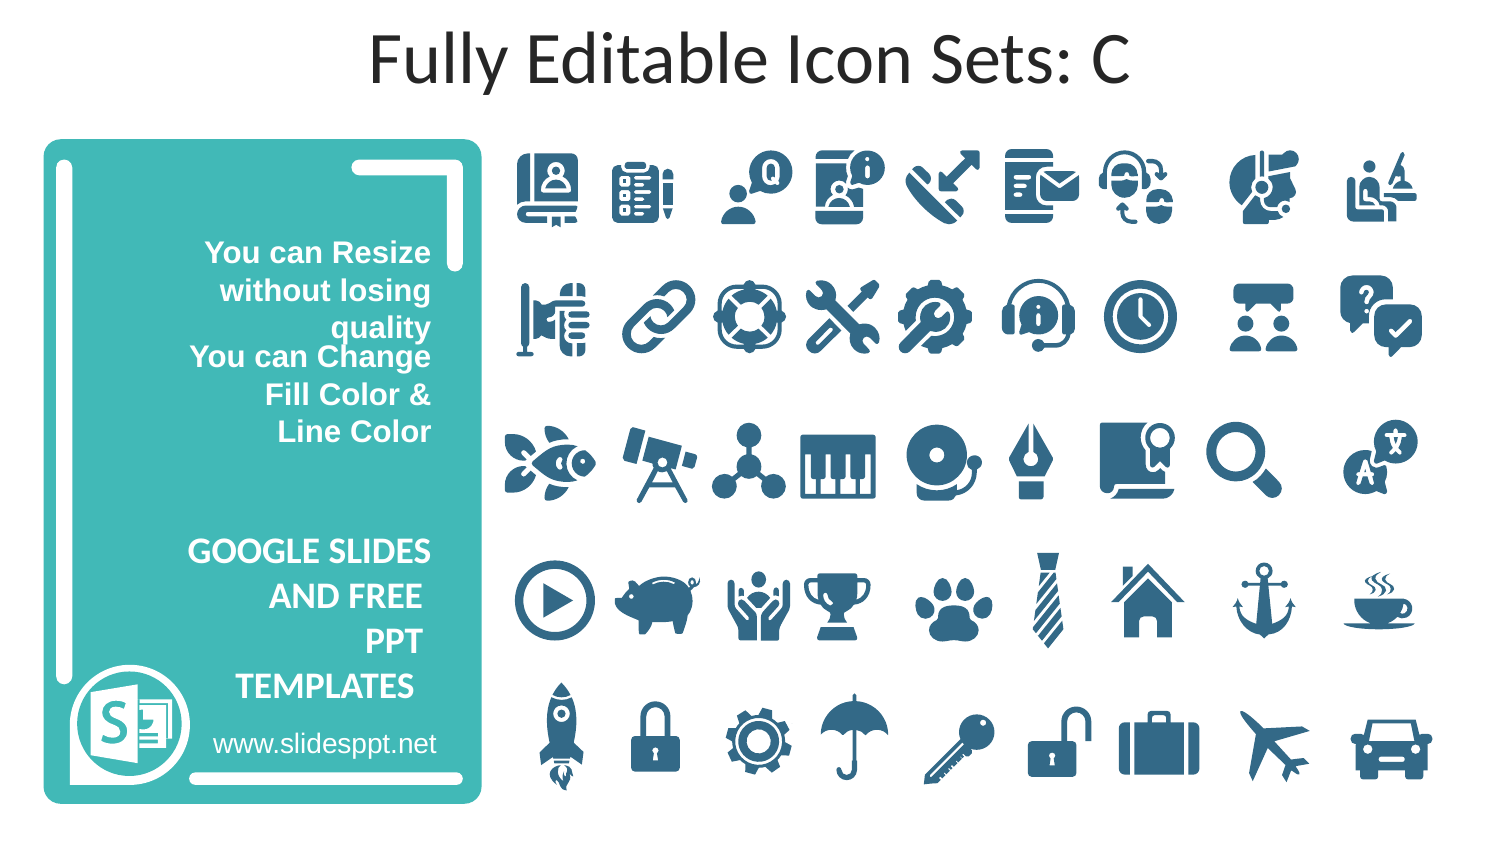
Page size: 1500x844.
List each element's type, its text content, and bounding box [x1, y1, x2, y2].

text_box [516, 153, 579, 228]
text_box [537, 680, 586, 793]
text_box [897, 279, 973, 354]
text_box [921, 712, 997, 787]
text_box [1025, 704, 1094, 779]
list Fully Editable Icon Sets: C [37, 20, 1462, 110]
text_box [720, 150, 793, 225]
text_box [1341, 569, 1417, 632]
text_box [1008, 423, 1054, 500]
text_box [620, 279, 698, 354]
text_box [818, 691, 891, 783]
text_box [1116, 708, 1202, 777]
text_box [1030, 550, 1066, 651]
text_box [504, 425, 597, 501]
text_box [516, 282, 590, 357]
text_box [727, 571, 791, 641]
text_box [1238, 708, 1312, 785]
text_box [723, 705, 795, 777]
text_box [1097, 150, 1174, 225]
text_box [1004, 148, 1080, 224]
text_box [1343, 419, 1418, 495]
text_box [713, 280, 787, 354]
text_box [800, 434, 876, 499]
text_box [1340, 275, 1423, 358]
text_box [904, 150, 980, 225]
text_box [1348, 717, 1435, 782]
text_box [622, 426, 698, 504]
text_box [1001, 278, 1076, 353]
text_box [612, 574, 703, 637]
text_box [1109, 561, 1187, 640]
text_box [711, 422, 786, 499]
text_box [1205, 421, 1283, 499]
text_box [1103, 279, 1178, 354]
text_box [512, 558, 598, 643]
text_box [1229, 283, 1298, 352]
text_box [804, 279, 881, 354]
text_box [815, 150, 886, 225]
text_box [611, 161, 674, 224]
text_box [1099, 422, 1176, 499]
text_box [803, 573, 871, 641]
text_box [629, 699, 682, 774]
text_box [1230, 560, 1298, 641]
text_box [913, 577, 995, 642]
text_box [1346, 151, 1417, 222]
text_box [1229, 150, 1300, 225]
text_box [906, 424, 983, 501]
